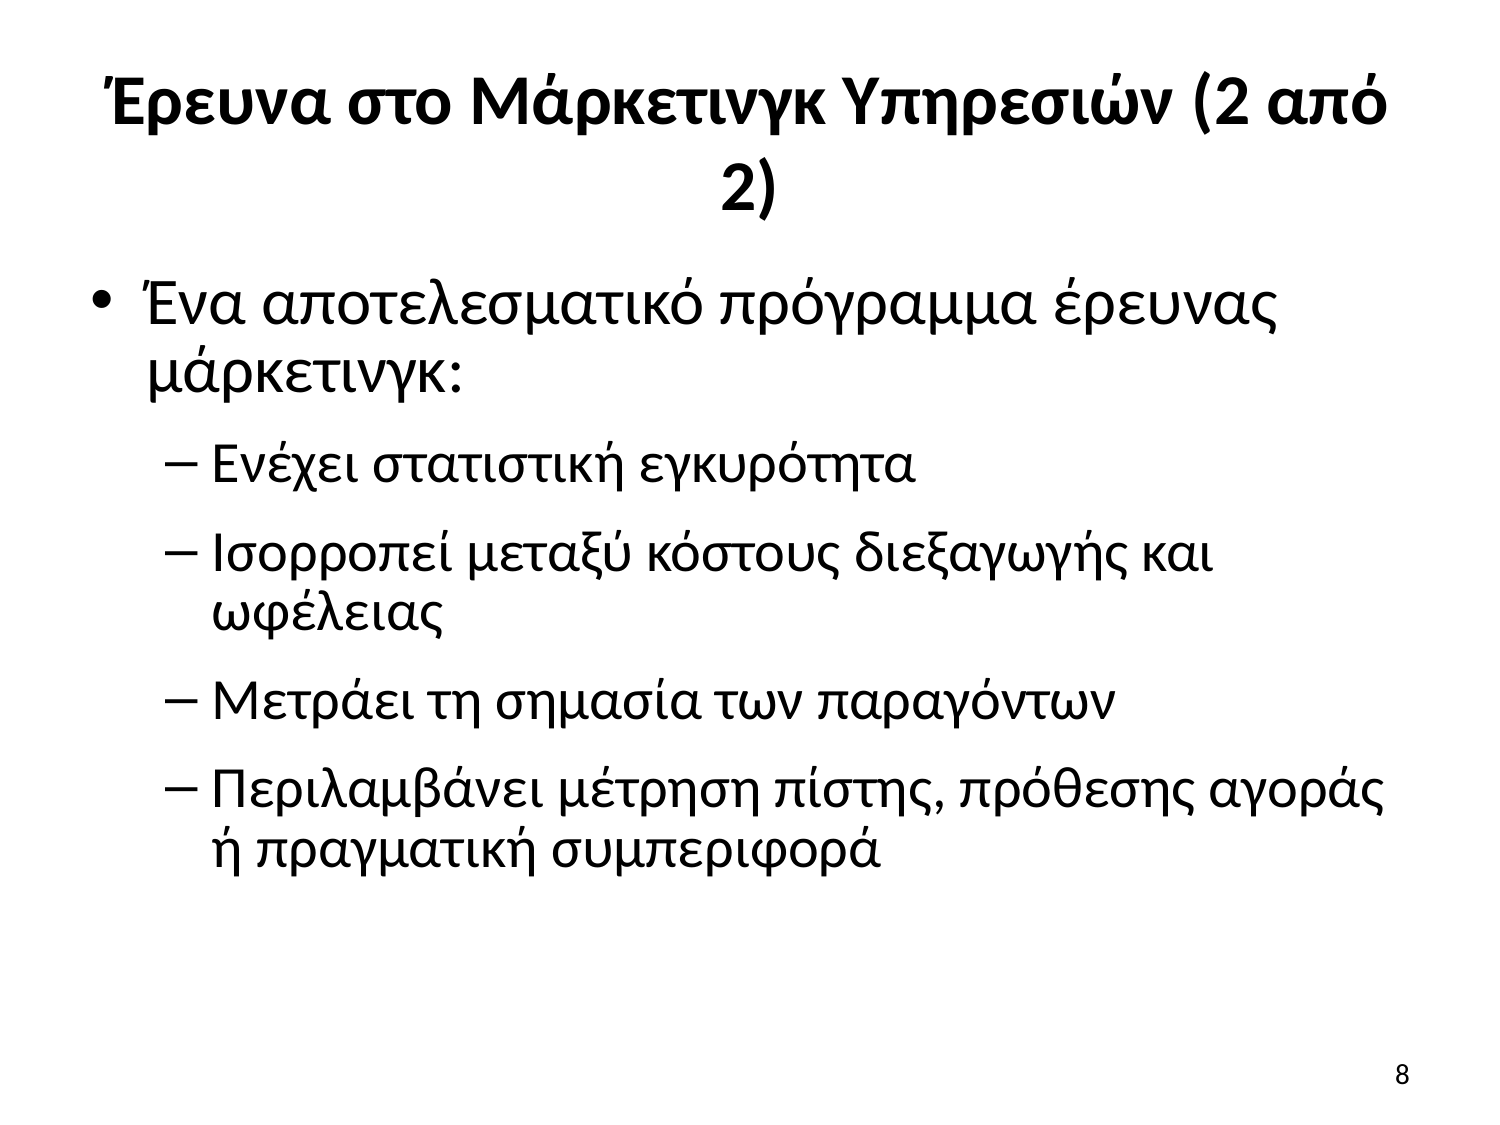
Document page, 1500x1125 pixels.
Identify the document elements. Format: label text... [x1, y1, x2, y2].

list Ένα αποτελεσματικό πρόγραμμα έρευνας μάρκετινγκ: Ενέχει στατιστική εγκυρότητα Ισορροπεί μεταξύ κόστους διεξαγωγής και ωφέλειας Μετράει τη σημασία των παραγόντων Περιλαμβάνει μέτρηση πίστης, πρόθεσης αγοράς ή πραγματική συμπεριφορά [75, 262, 1425, 1005]
slide_number 8 [1074, 1042, 1425, 1103]
title Έρευνα στο Μάρκετινγκ Υπηρεσιών (2 από 2) [75, 45, 1425, 233]
